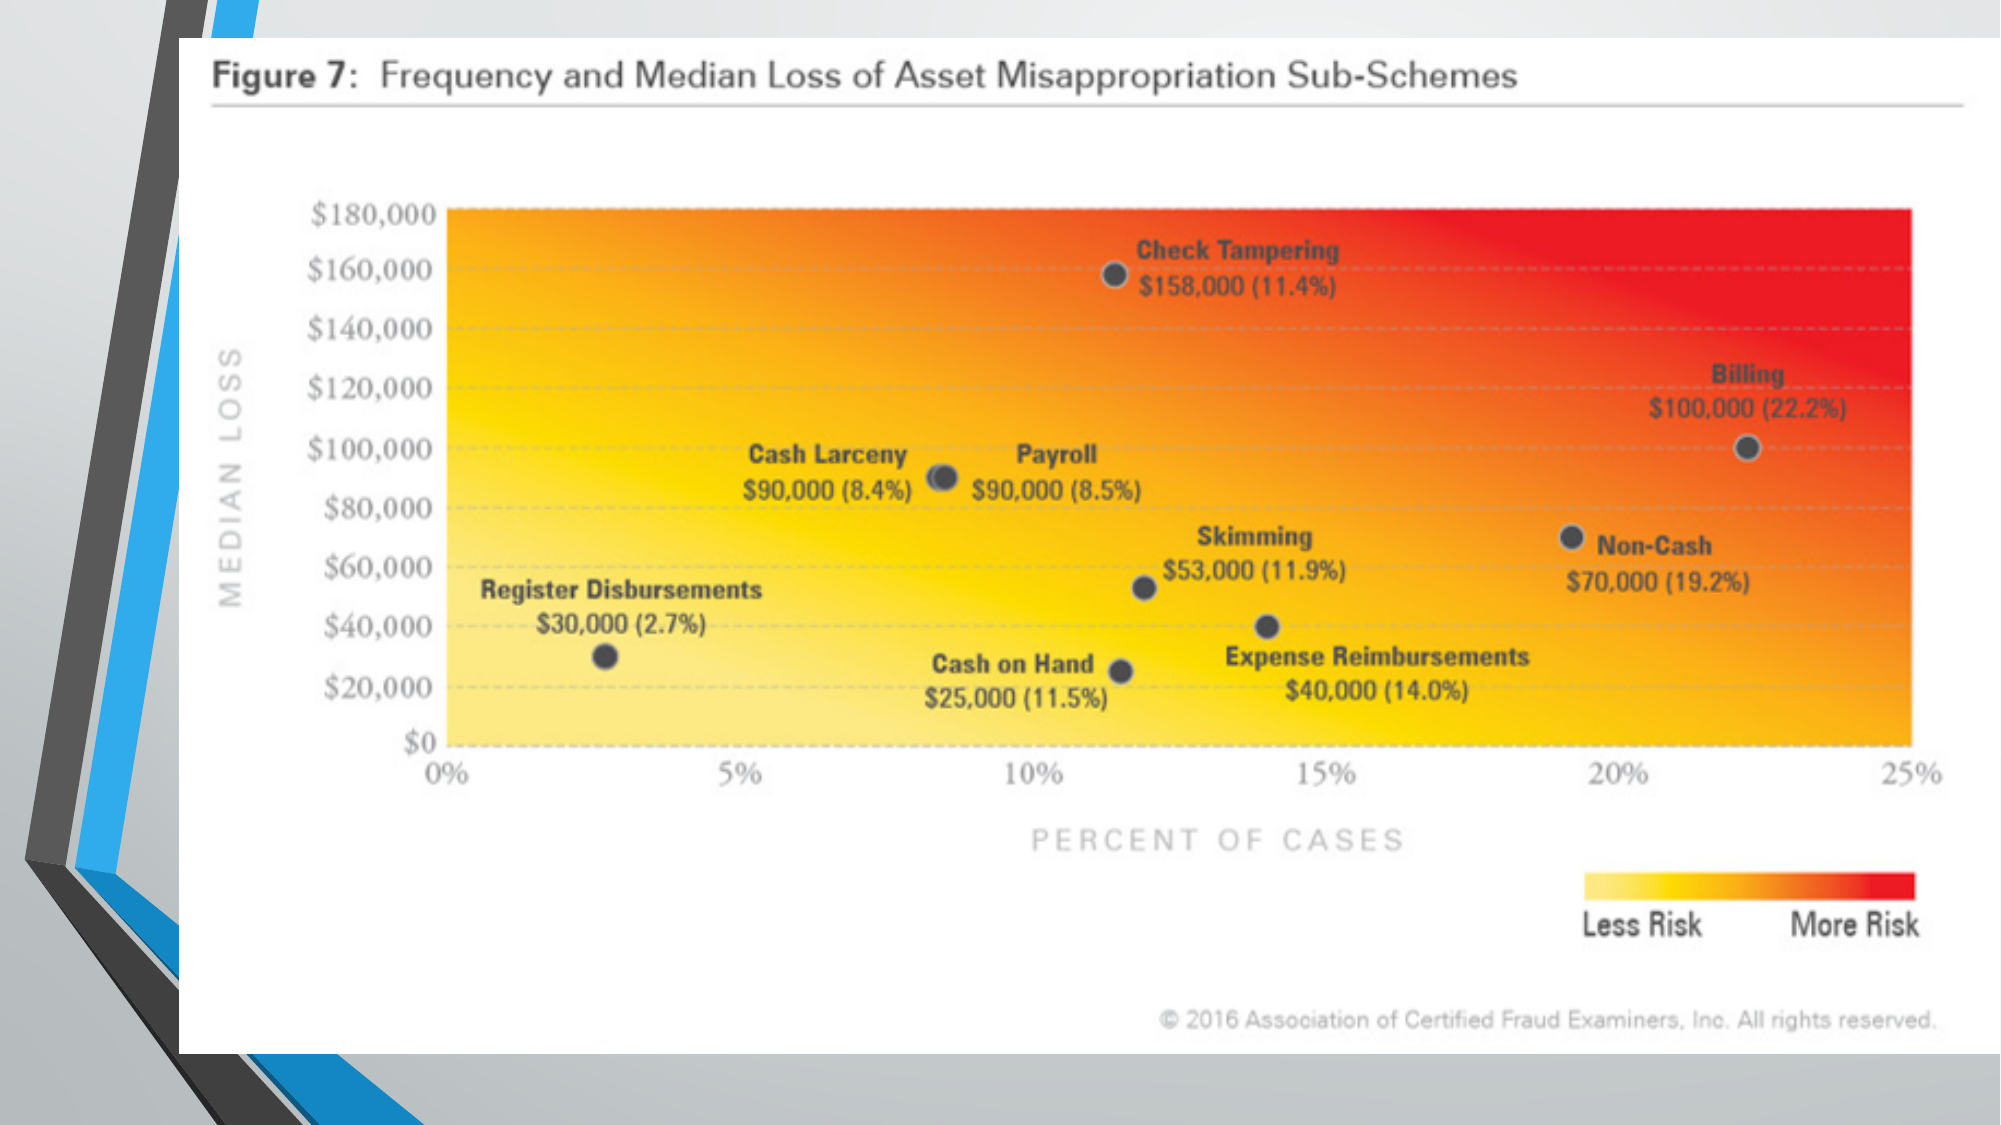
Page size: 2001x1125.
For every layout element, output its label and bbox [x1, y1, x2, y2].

picture [179, 38, 2000, 1054]
